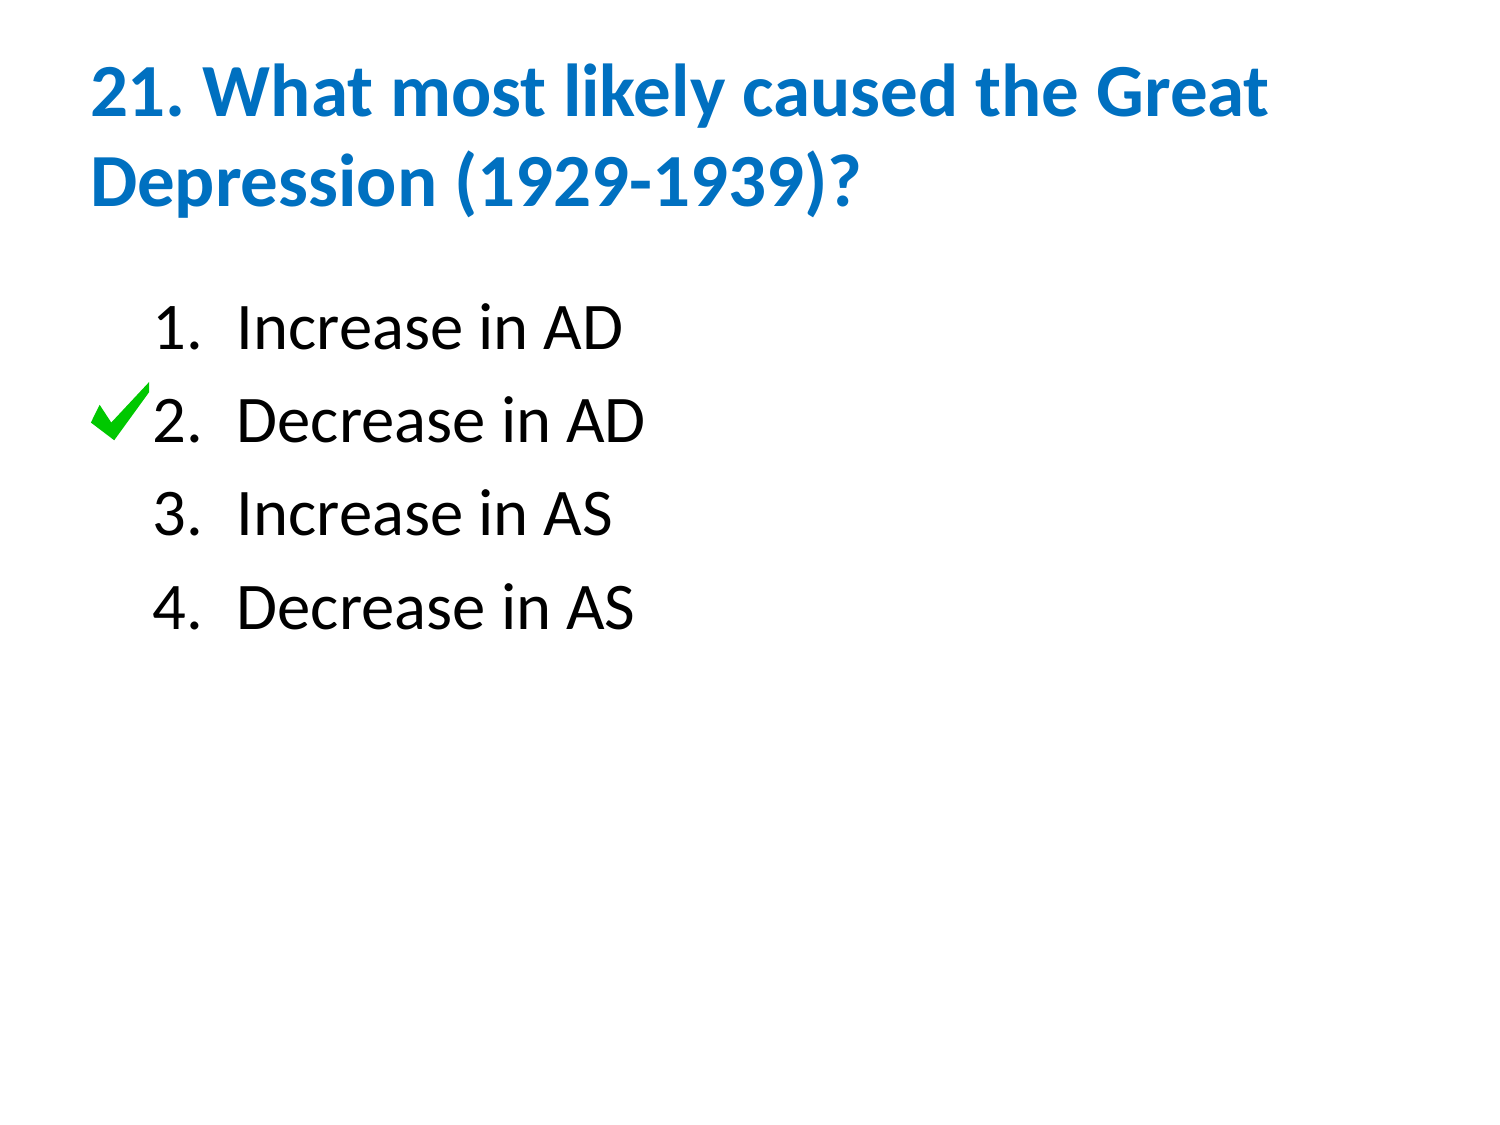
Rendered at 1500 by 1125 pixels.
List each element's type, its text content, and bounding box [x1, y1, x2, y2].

title 21. What most likely caused the Great Depression (1929-1939)? [75, 24, 1425, 238]
list Increase in AD Decrease in AD Increase in AS Decrease in AS [137, 275, 763, 843]
text_box [89, 380, 152, 443]
